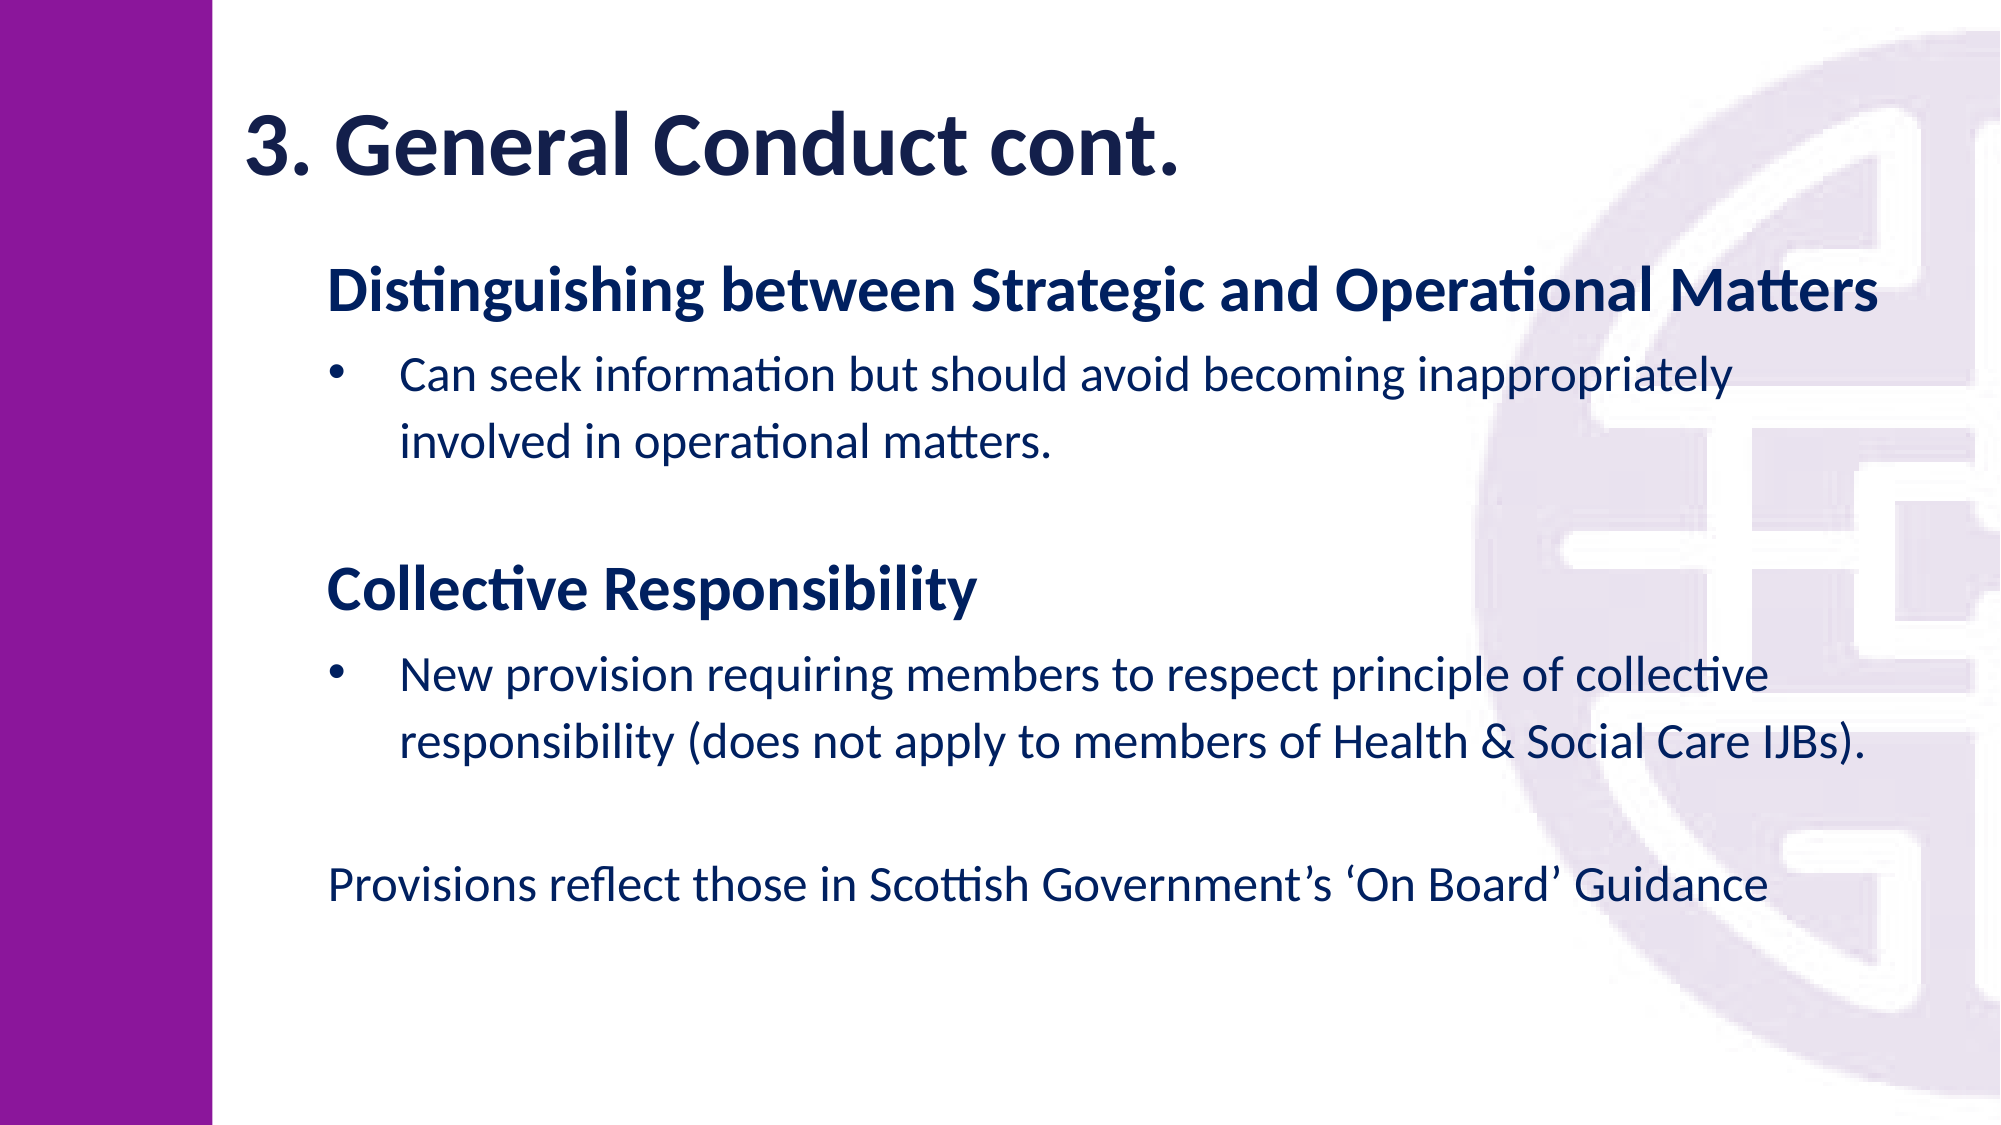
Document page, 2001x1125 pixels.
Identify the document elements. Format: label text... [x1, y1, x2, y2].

list Distinguishing between Strategic and Operational Matters Can seek information but should avoid becoming inappropriately involved in operational matters. Collective Responsibility New provision requiring members to respect principle of collective responsibility (does not apply to members of Health & Social Care IJBs). Provisions reflect those in Scottish Government’s ‘On Board’ Guidance [228, 231, 1916, 1059]
title 3. General Conduct cont. [228, 45, 1916, 231]
